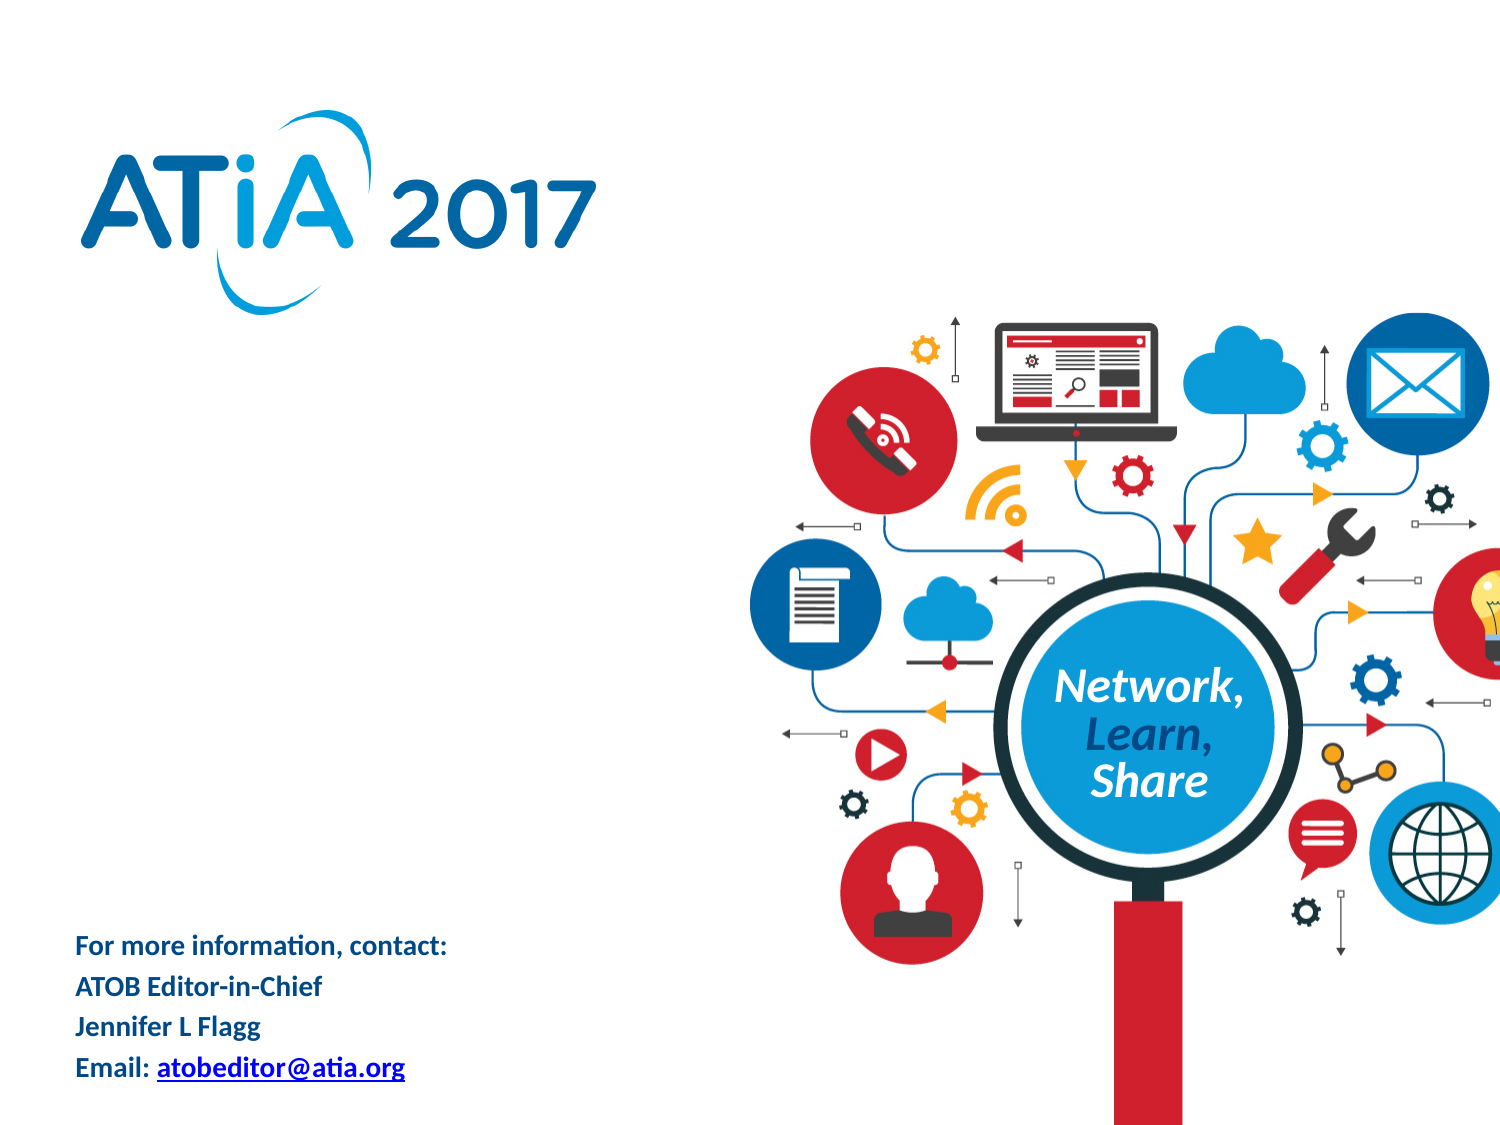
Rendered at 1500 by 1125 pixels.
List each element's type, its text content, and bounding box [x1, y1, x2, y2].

picture [1390, 804, 1491, 904]
picture [35, 79, 653, 345]
subtitle For more information, contact: ATOB Editor-in-Chief Jennifer L Flagg Email: atobeditor@atia.org [60, 918, 496, 1091]
picture [682, 257, 1500, 1125]
